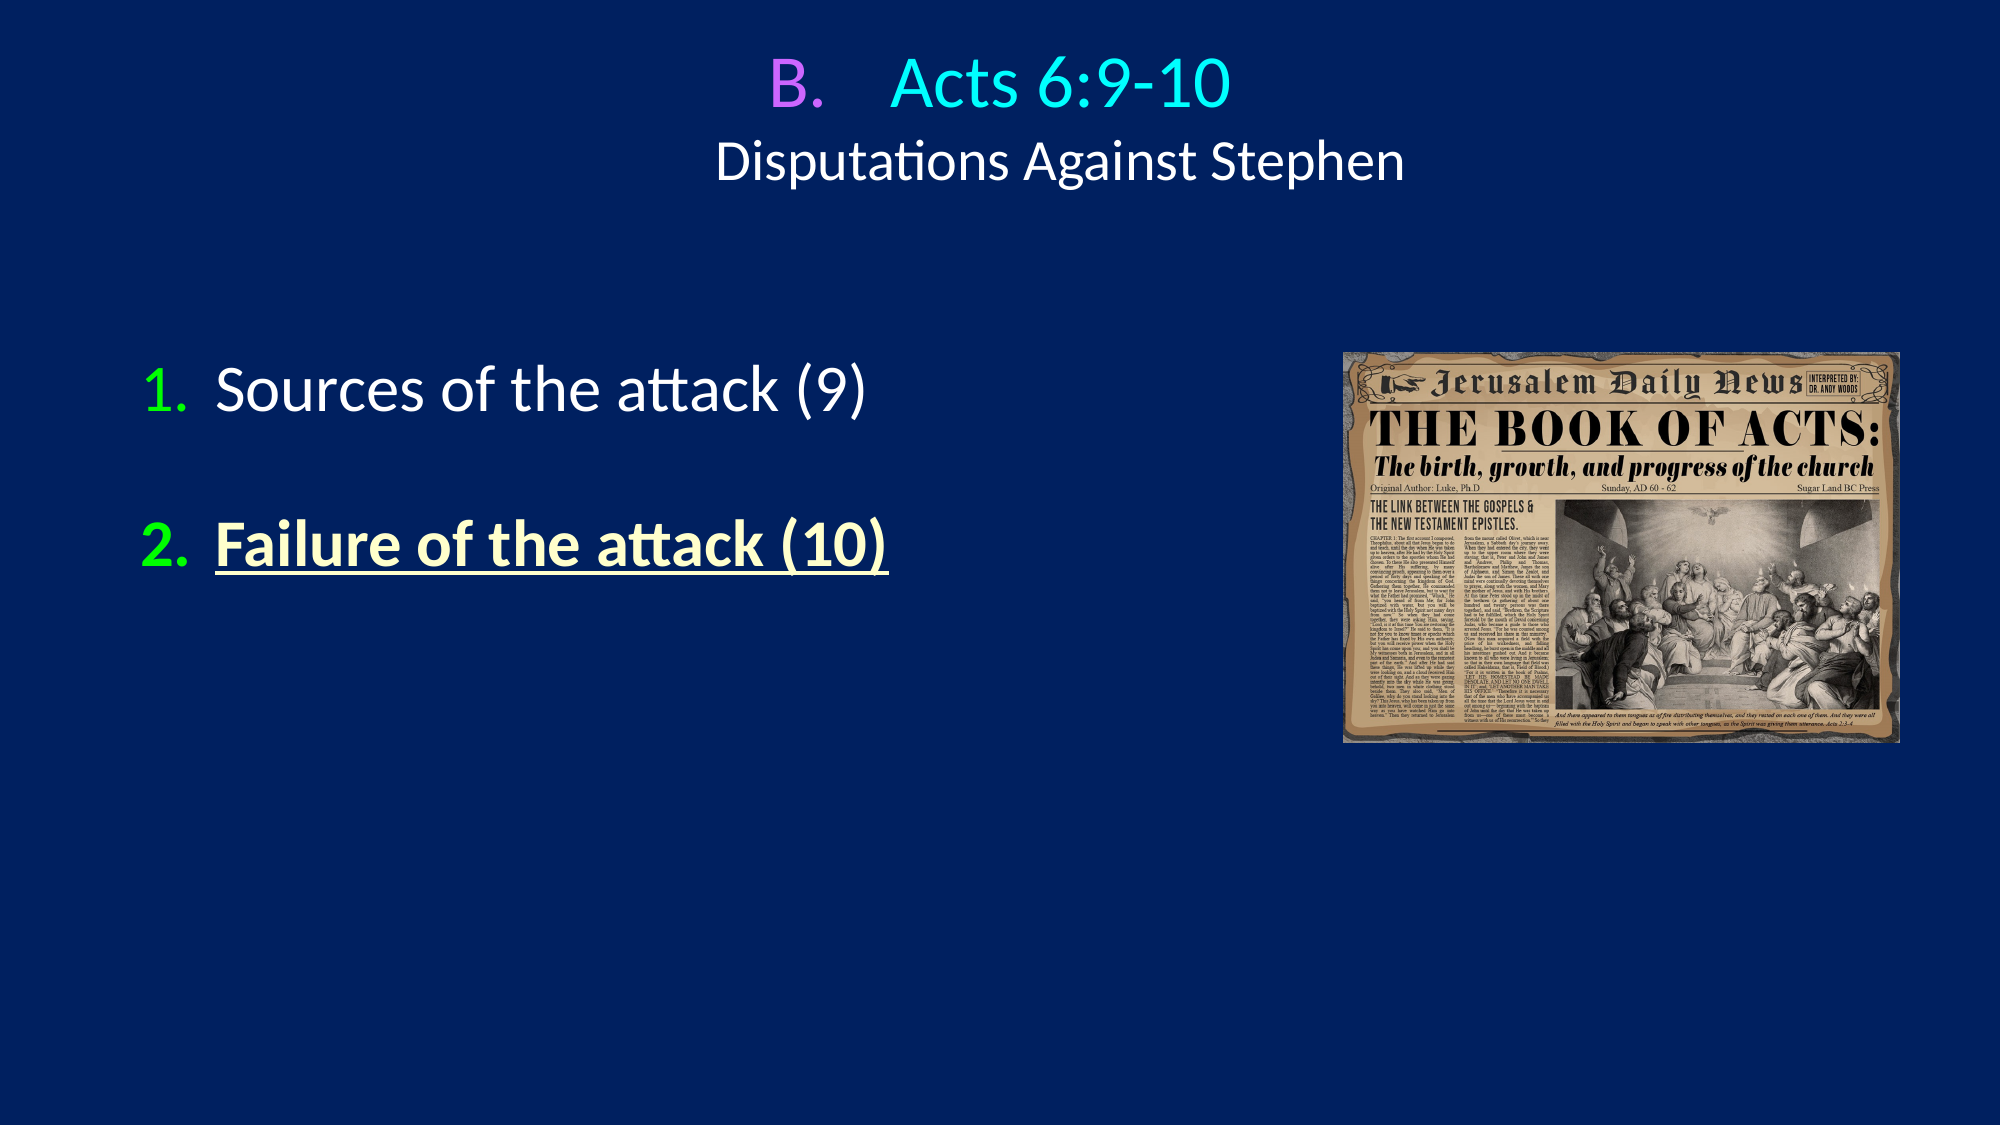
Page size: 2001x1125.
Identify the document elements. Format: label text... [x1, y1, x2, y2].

title Acts 6:9-10 Disputations Against Stephen [449, 37, 1551, 188]
list Sources of the attack (9) Failure of the attack (10) [125, 337, 1288, 743]
picture [1343, 352, 1900, 743]
